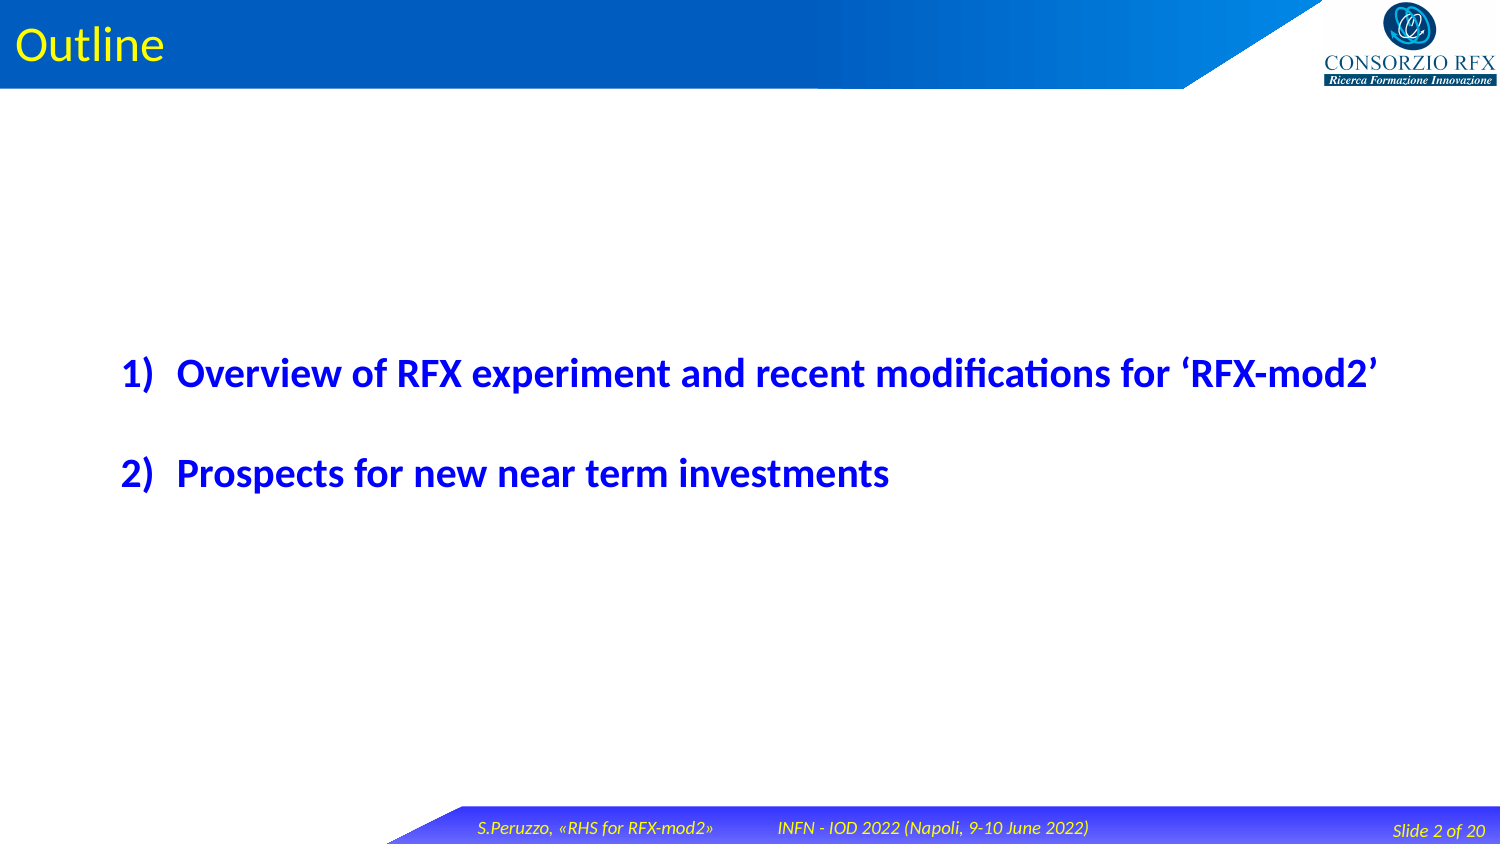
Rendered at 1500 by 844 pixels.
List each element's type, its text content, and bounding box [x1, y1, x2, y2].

text_box Overview of RFX experiment and recent modifications for ‘RFX-mod2’ Prospects for new near term investments [105, 338, 1395, 504]
title Outline [0, 5, 1350, 85]
